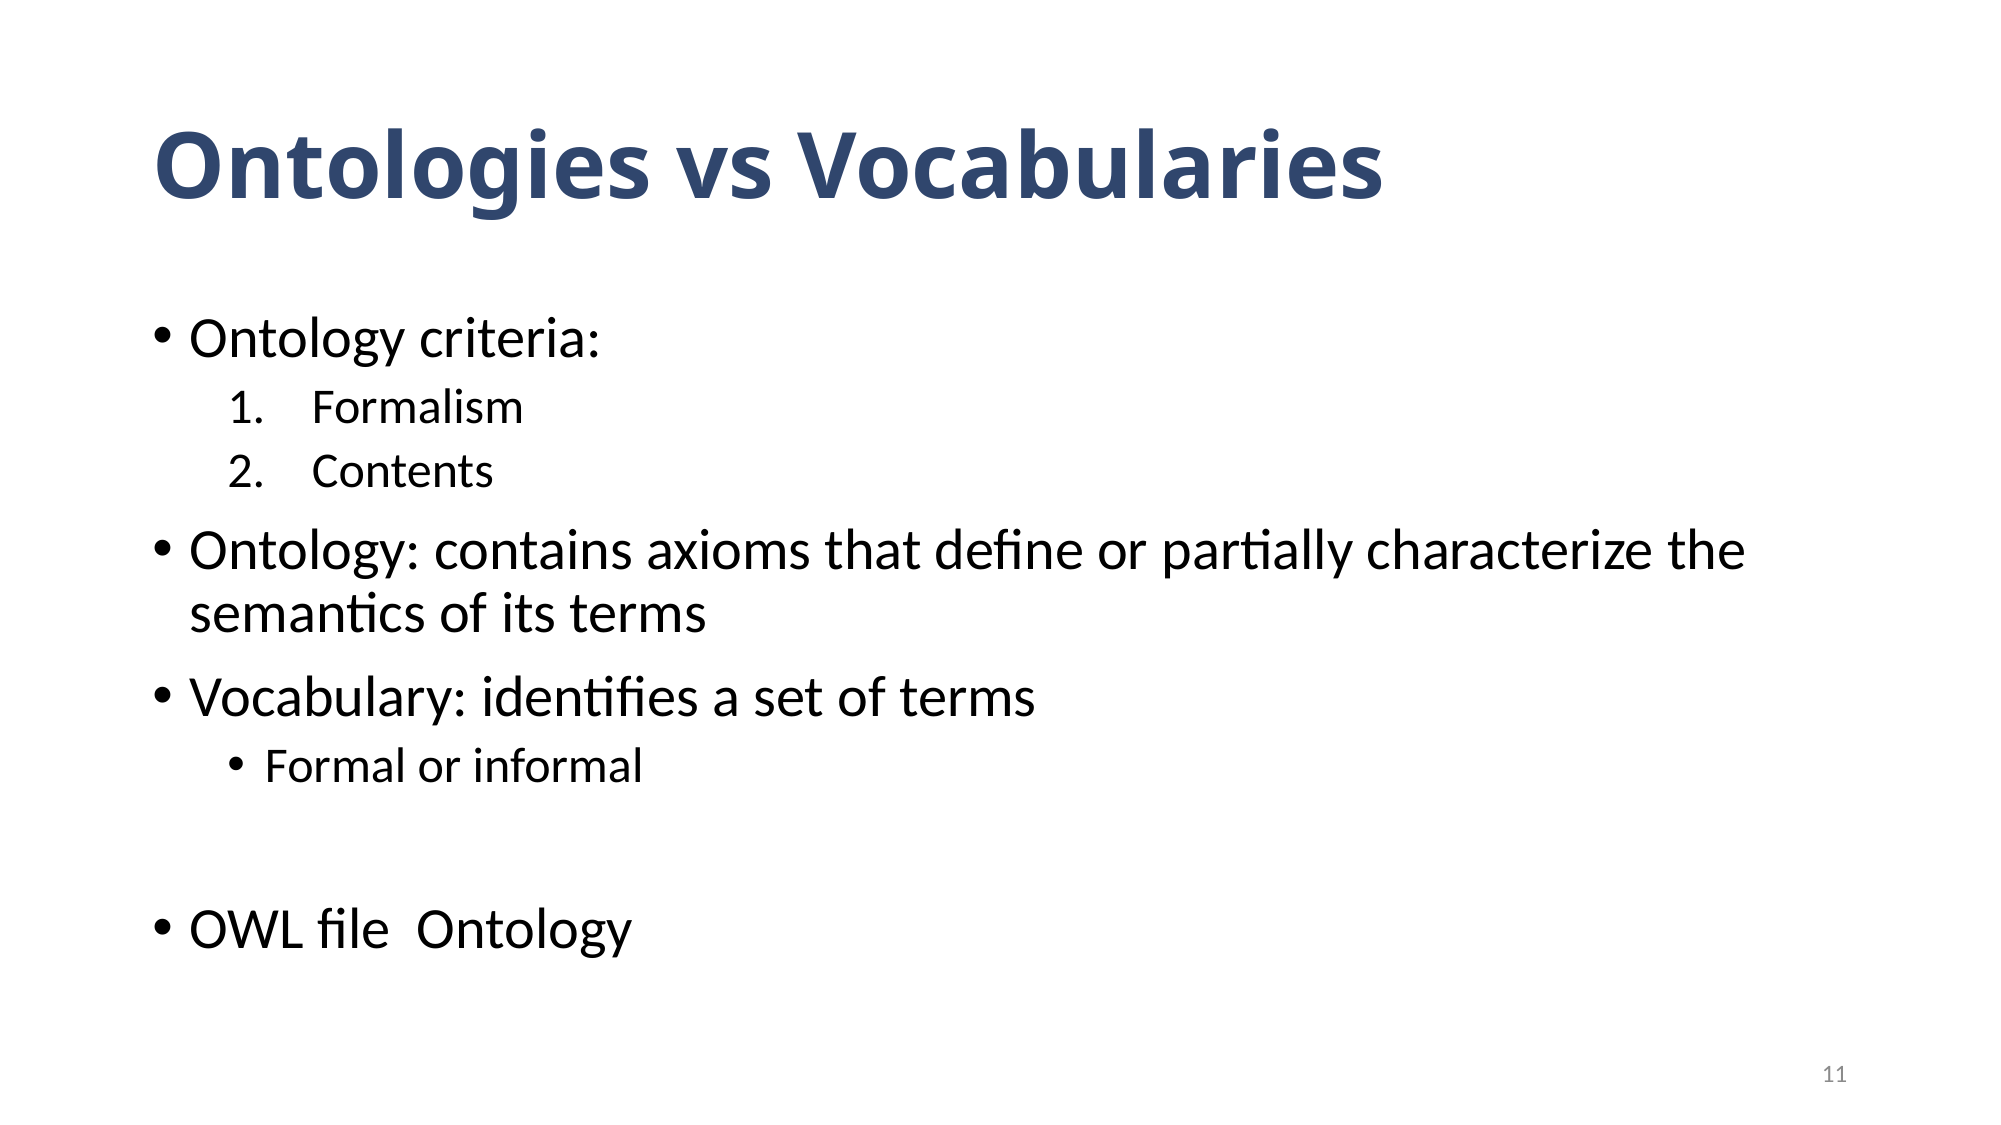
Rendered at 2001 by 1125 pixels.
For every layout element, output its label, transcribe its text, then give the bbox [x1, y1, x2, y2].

slide_number 11 [1412, 1042, 1863, 1103]
title Ontologies vs Vocabularies [137, 59, 1863, 278]
